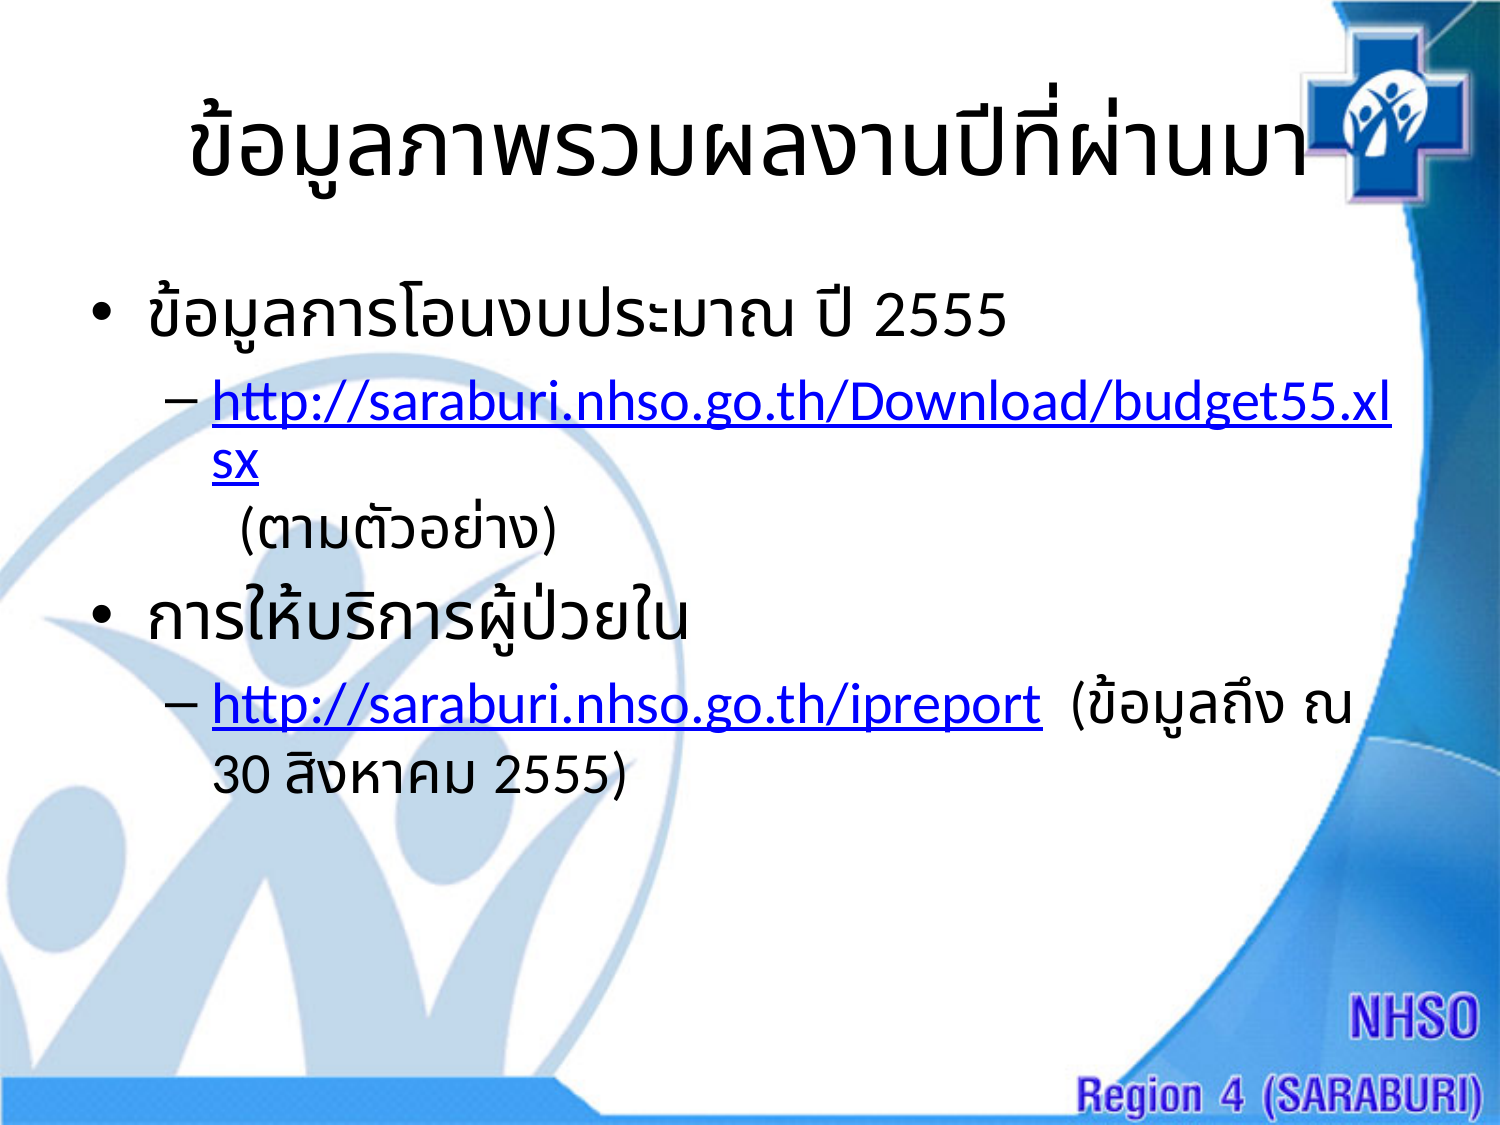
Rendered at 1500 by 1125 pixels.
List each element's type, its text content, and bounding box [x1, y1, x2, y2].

picture [0, 0, 1500, 1125]
title ข้อมูลภาพรวมผลงานปีที่ผ่านมา [75, 45, 1425, 233]
list ข้อมูลการโอนงบประมาณ ปี 2555 http://saraburi.nhso.go.th/Download/budget55.xlsx (ตามตัวอย่าง) การให้บริการผู้ป่วยใน http://saraburi.nhso.go.th/ipreport (ข้อมูลถึง ณ 30 สิงหาคม 2555) [75, 262, 1425, 1005]
